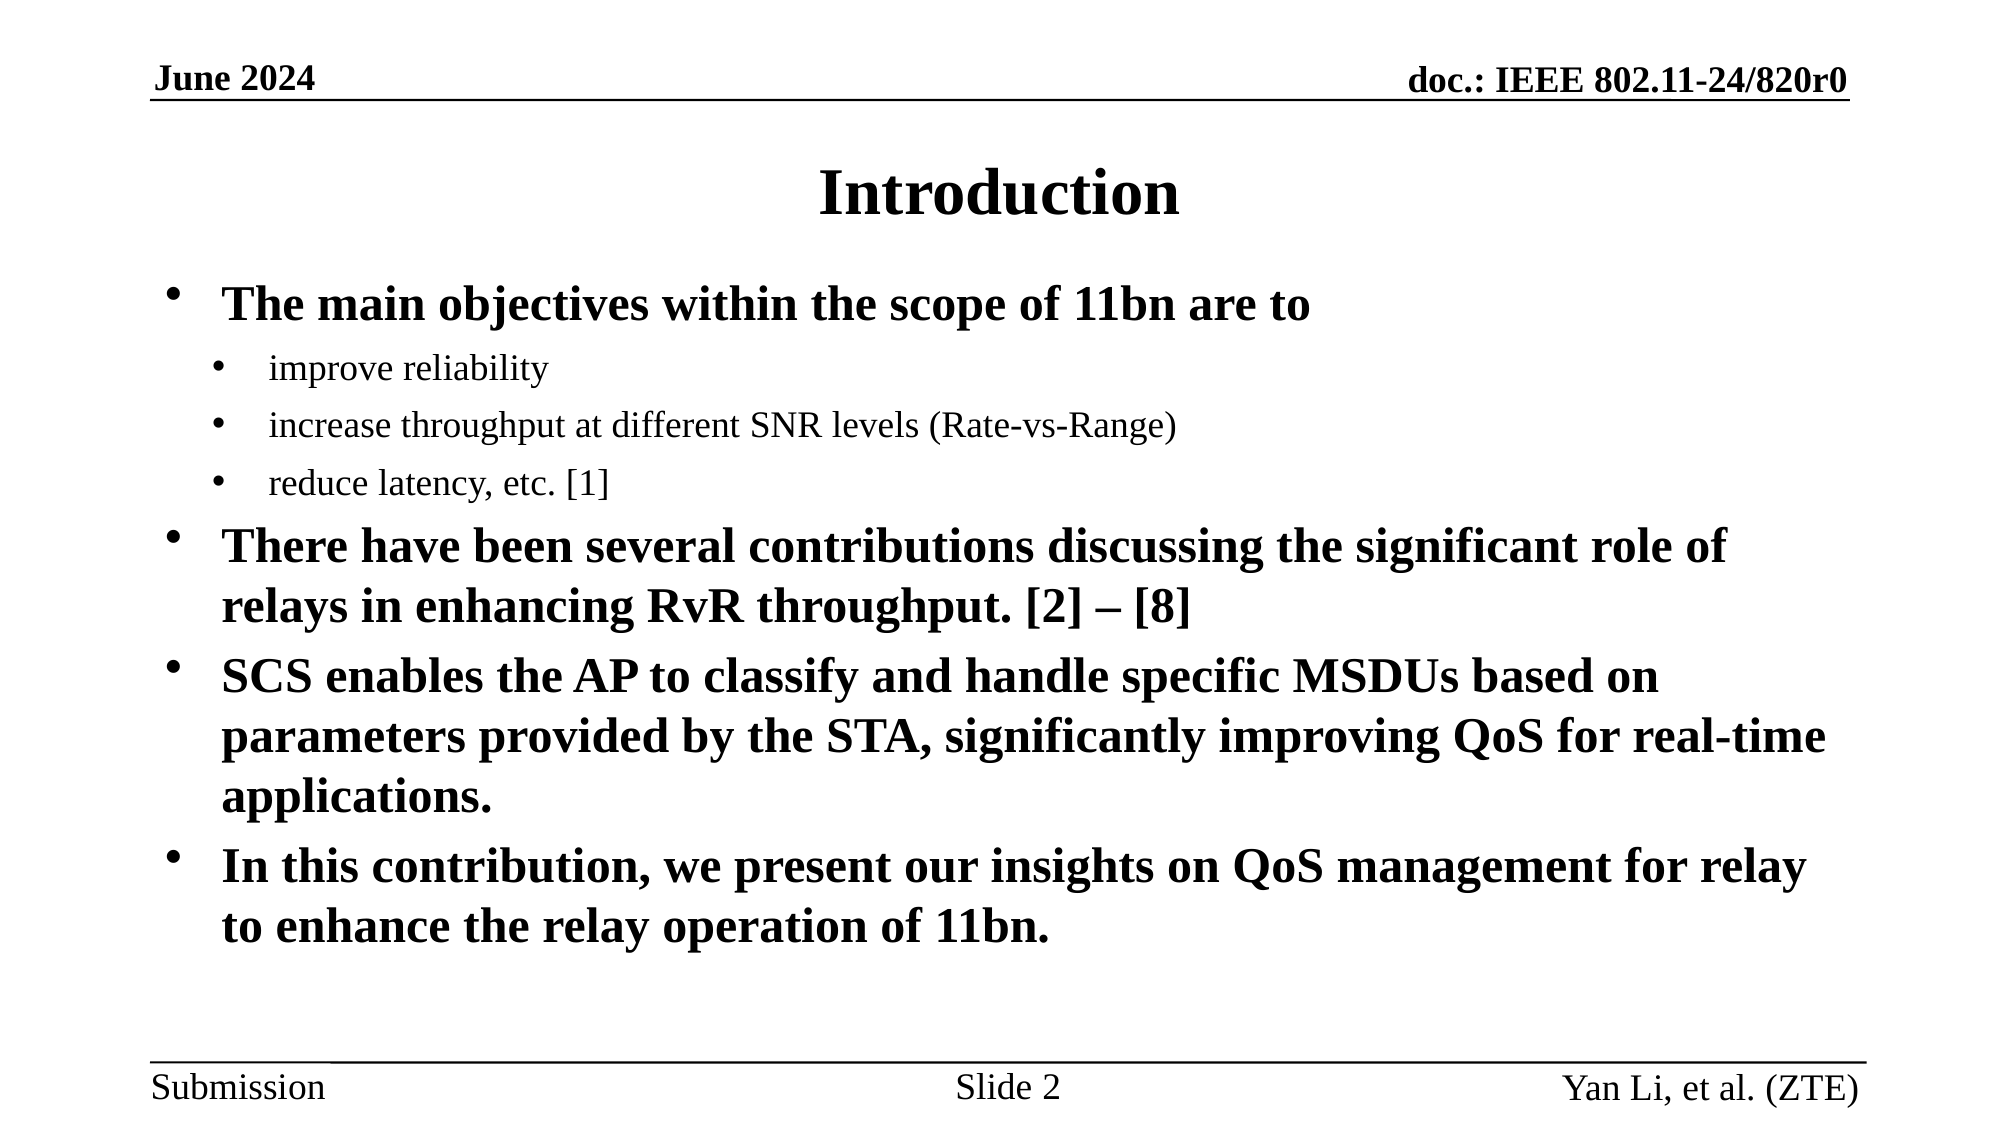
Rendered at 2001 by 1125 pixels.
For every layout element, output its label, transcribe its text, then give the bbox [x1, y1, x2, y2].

text_box Introduction [150, 112, 1850, 262]
list The main objectives within the scope of 11bn are to improve reliability increase throughput at different SNR levels (Rate-vs-Range) reduce latency, etc. [1] There have been several contributions discussing the significant role of relays in enhancing RvR throughput. [2] – [8] SCS enables the AP to classify and handle specific MSDUs based on parameters provided by the STA, significantly improving QoS for real-time applications. In this contribution, we present our insights on QoS management for relay to enhance the relay operation of 11bn. [149, 262, 1851, 982]
footer Yan Li, et al. (ZTE) [1529, 1062, 1860, 1109]
slide_number Slide [942, 1061, 1075, 1108]
